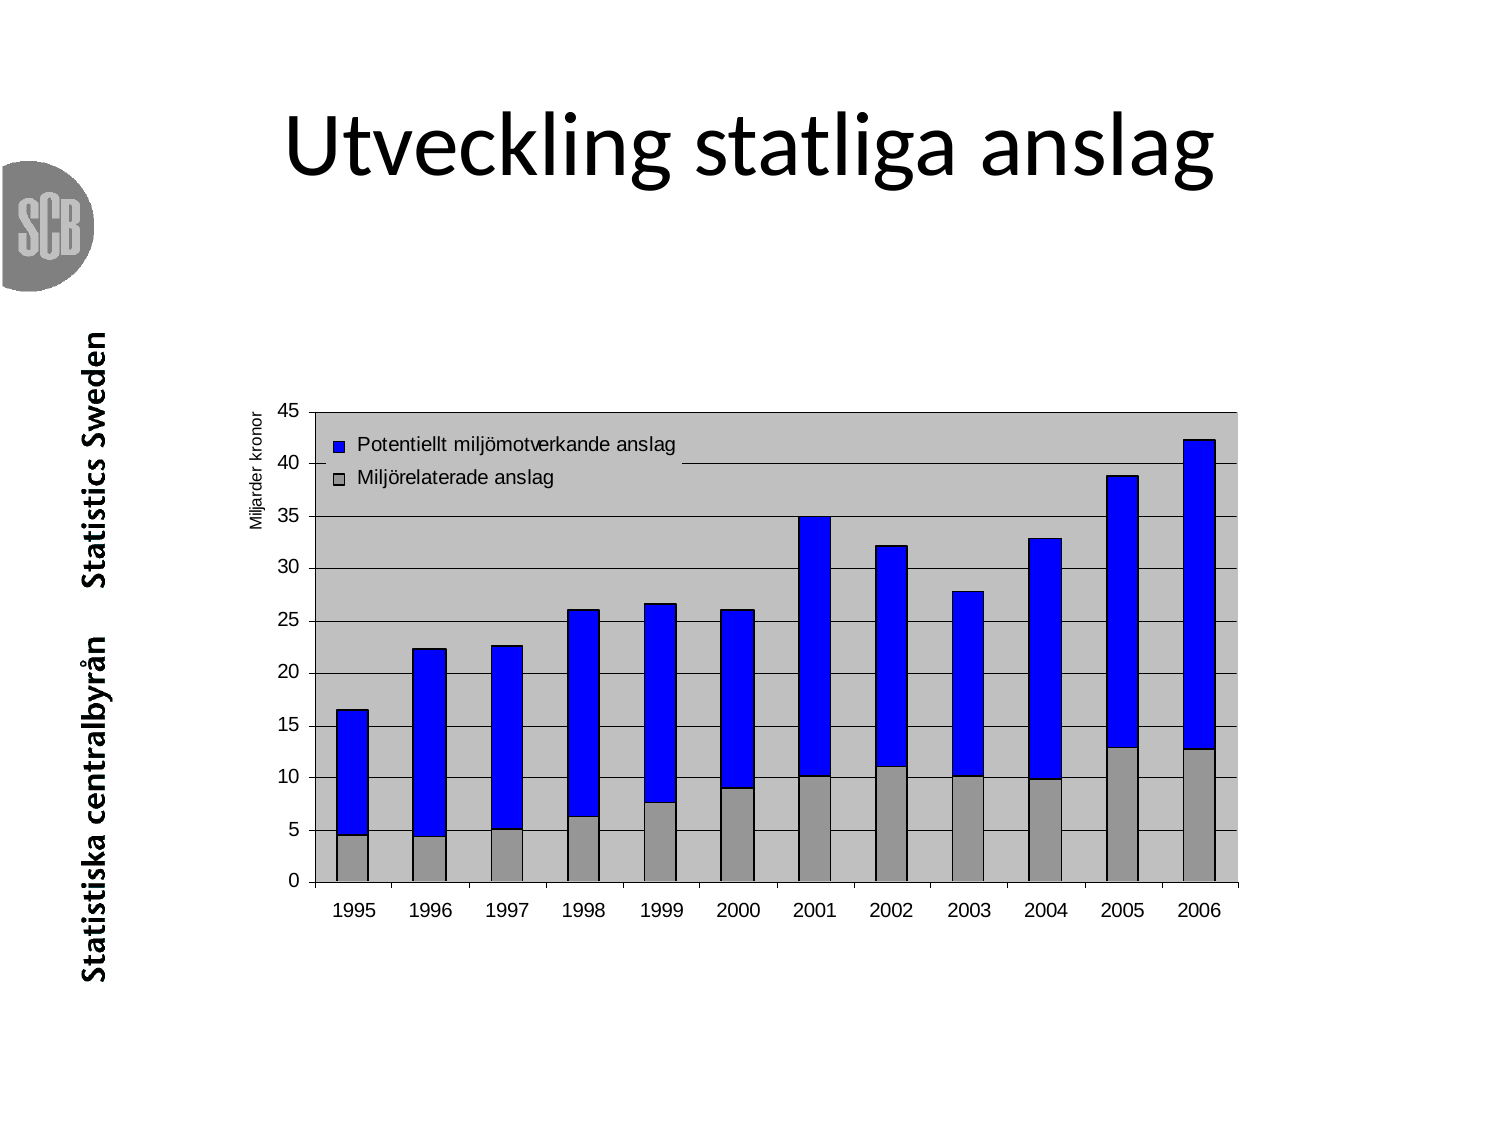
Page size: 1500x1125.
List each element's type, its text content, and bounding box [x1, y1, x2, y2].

picture [0, 102, 156, 982]
title Utveckling statliga anslag [75, 45, 1425, 233]
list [217, 370, 1283, 955]
